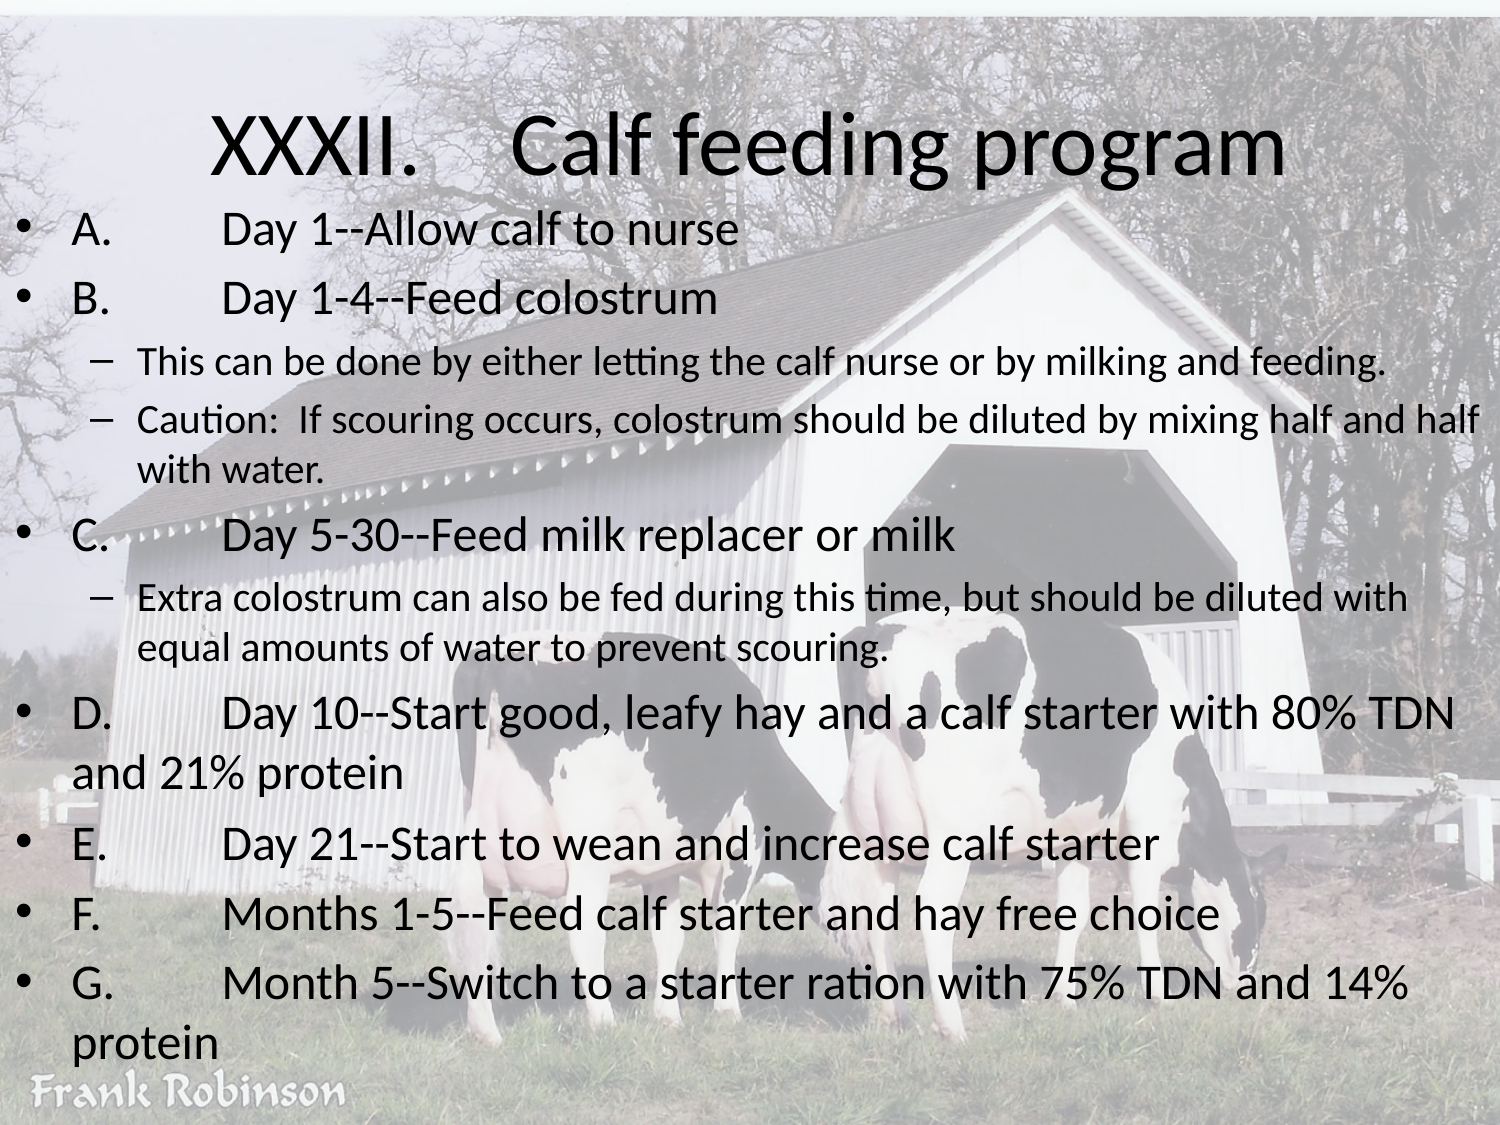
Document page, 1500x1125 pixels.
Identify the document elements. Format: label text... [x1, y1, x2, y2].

title XXXII. Calf feeding program [75, 45, 1425, 187]
list A. Day 1--Allow calf to nurse B. Day 1-4--Feed colostrum This can be done by either letting the calf nurse or by milking and feeding. Caution: If scouring occurs, colostrum should be diluted by mixing half and half with water. C. Day 5-30--Feed milk replacer or milk Extra colostrum can also be fed during this time, but should be diluted with equal amounts of water to prevent scouring. D. Day 10--Start good, leafy hay and a calf starter with 80% TDN and 21% protein E. Day 21--Start to wean and increase calf starter F. Months 1-5--Feed calf starter and hay free choice G. Month 5--Switch to a starter ration with 75% TDN and 14% protein [0, 187, 1500, 930]
